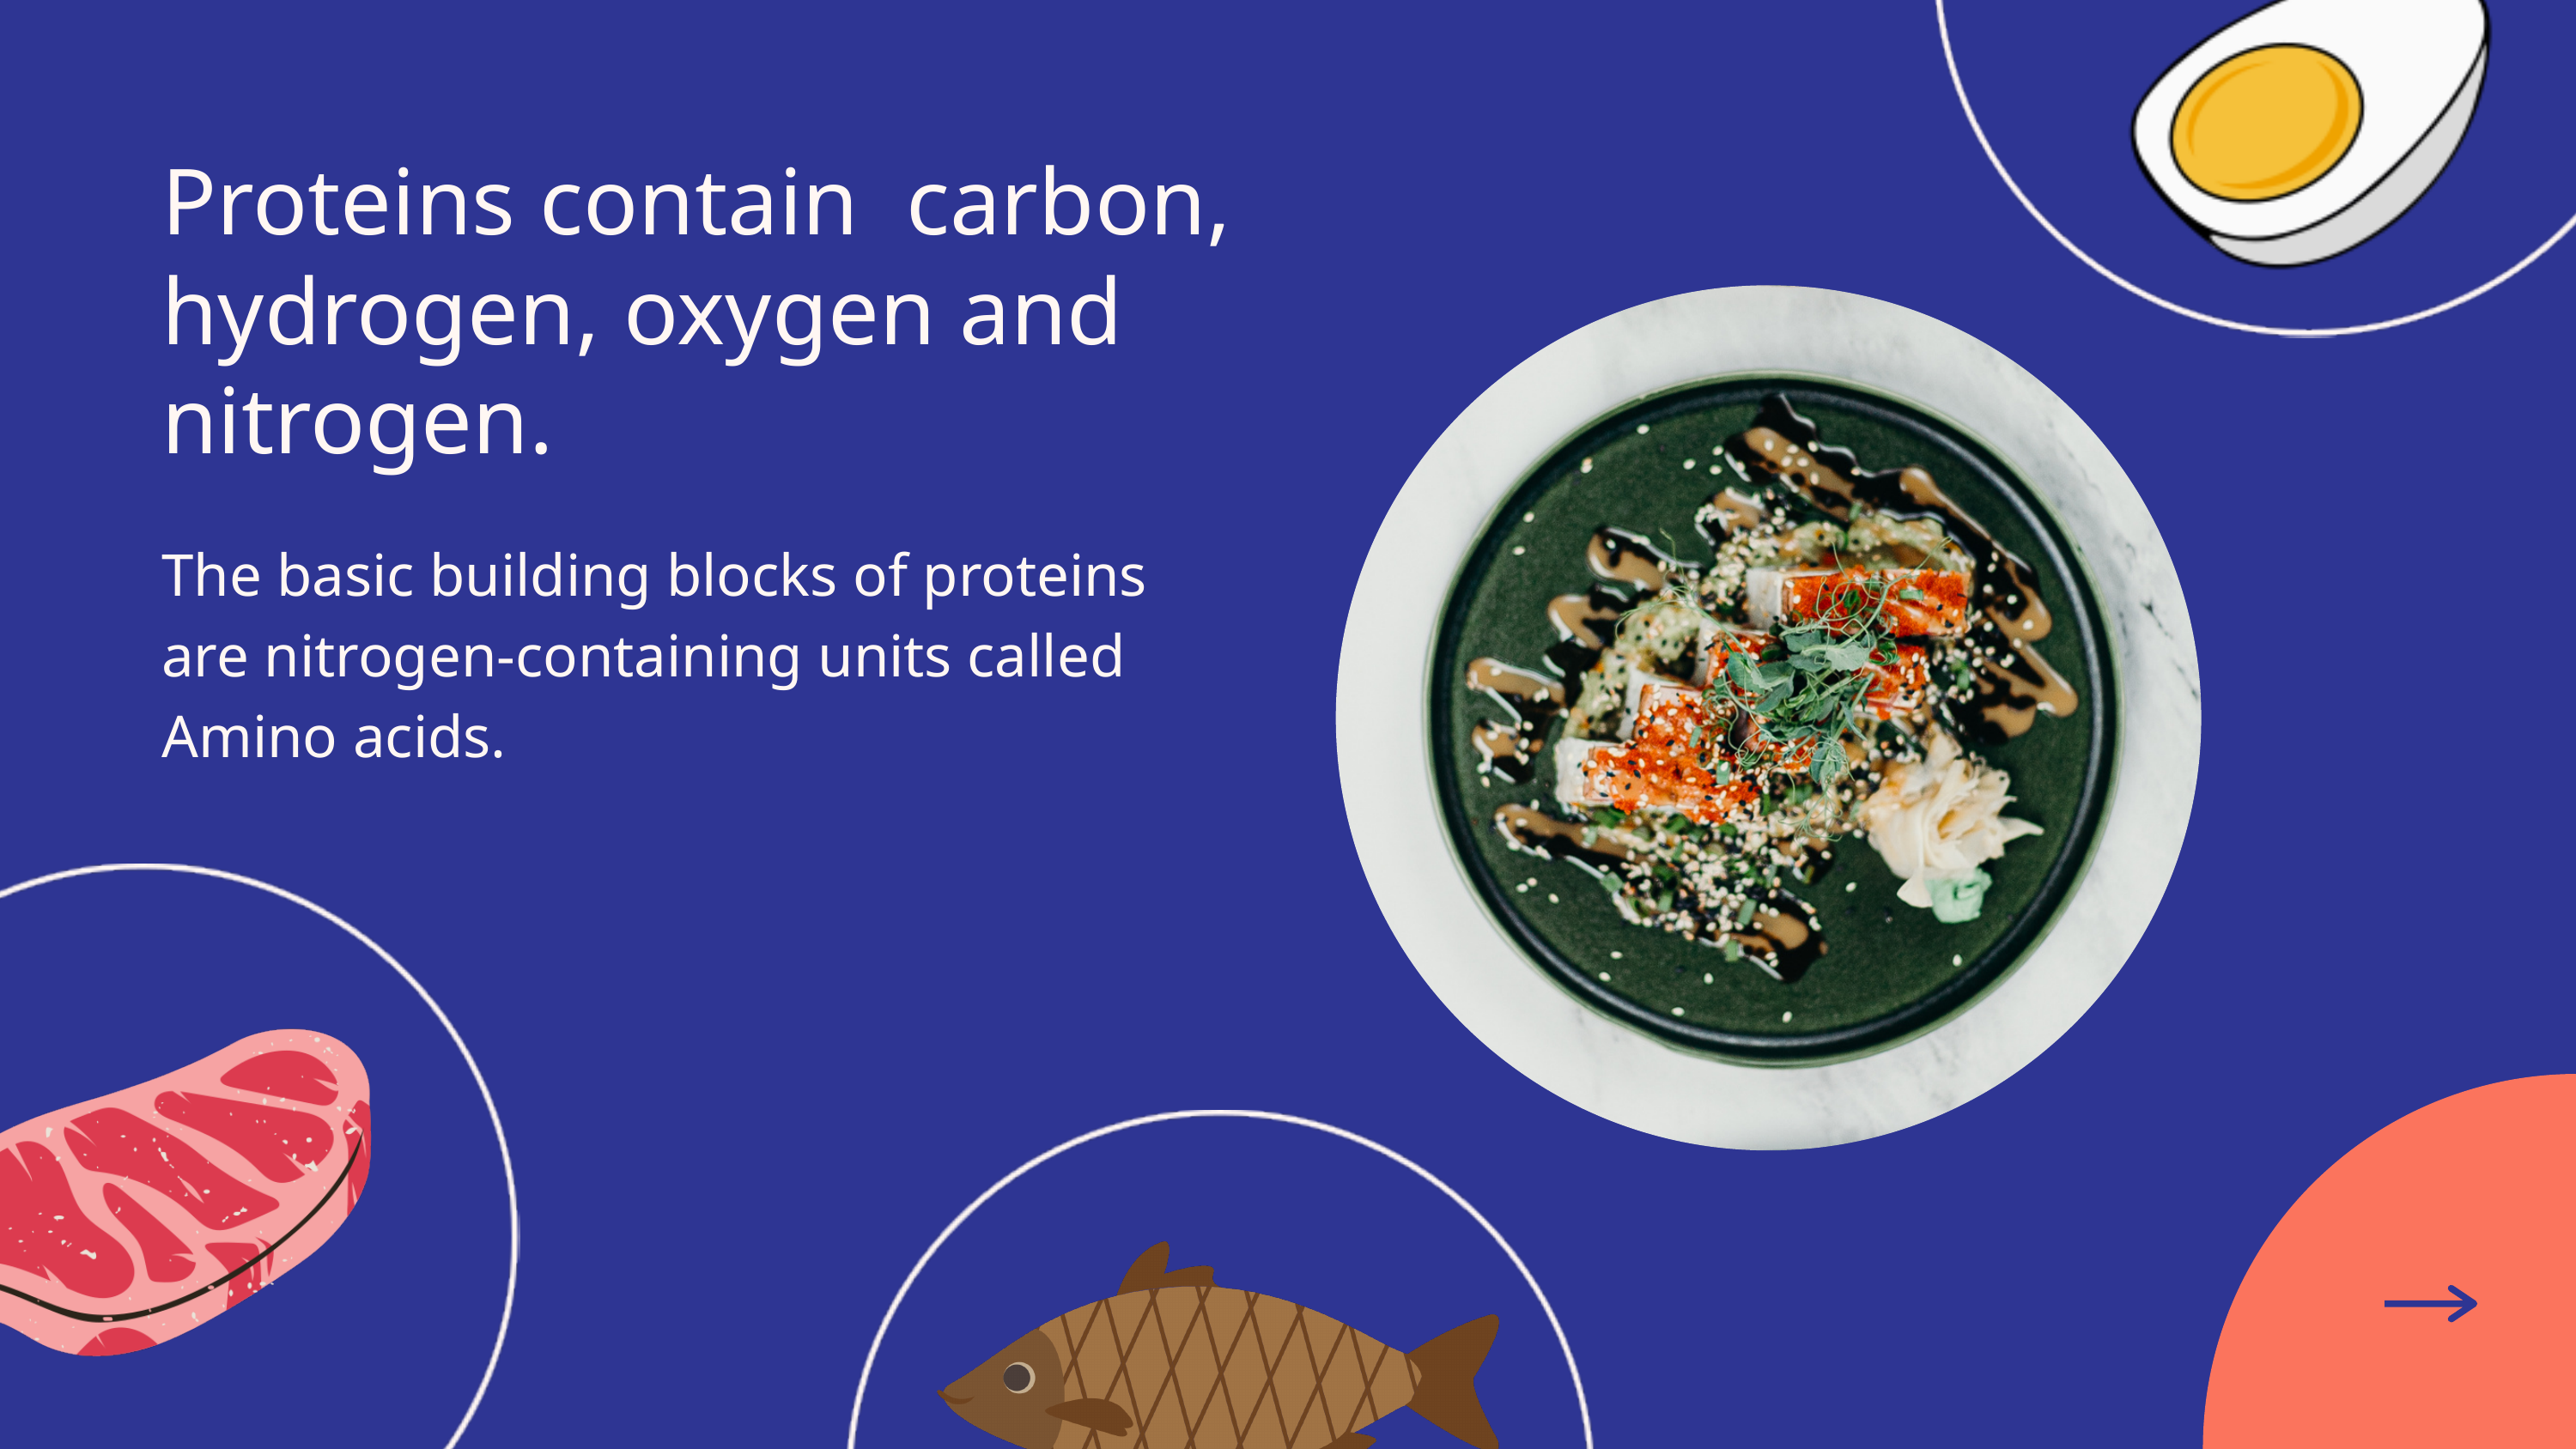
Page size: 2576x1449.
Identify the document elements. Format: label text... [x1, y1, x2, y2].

picture [1935, 0, 2576, 338]
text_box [1335, 285, 2202, 1151]
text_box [2384, 1284, 2478, 1323]
picture [846, 1110, 1597, 1449]
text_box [2201, 1073, 2576, 1449]
text_box The basic building blocks of proteins are nitrogen-containing units called Amino acids. [161, 526, 1222, 770]
picture [0, 864, 520, 1449]
text_box Proteins contain carbon, hydrogen, oxygen and nitrogen. [161, 143, 1312, 472]
